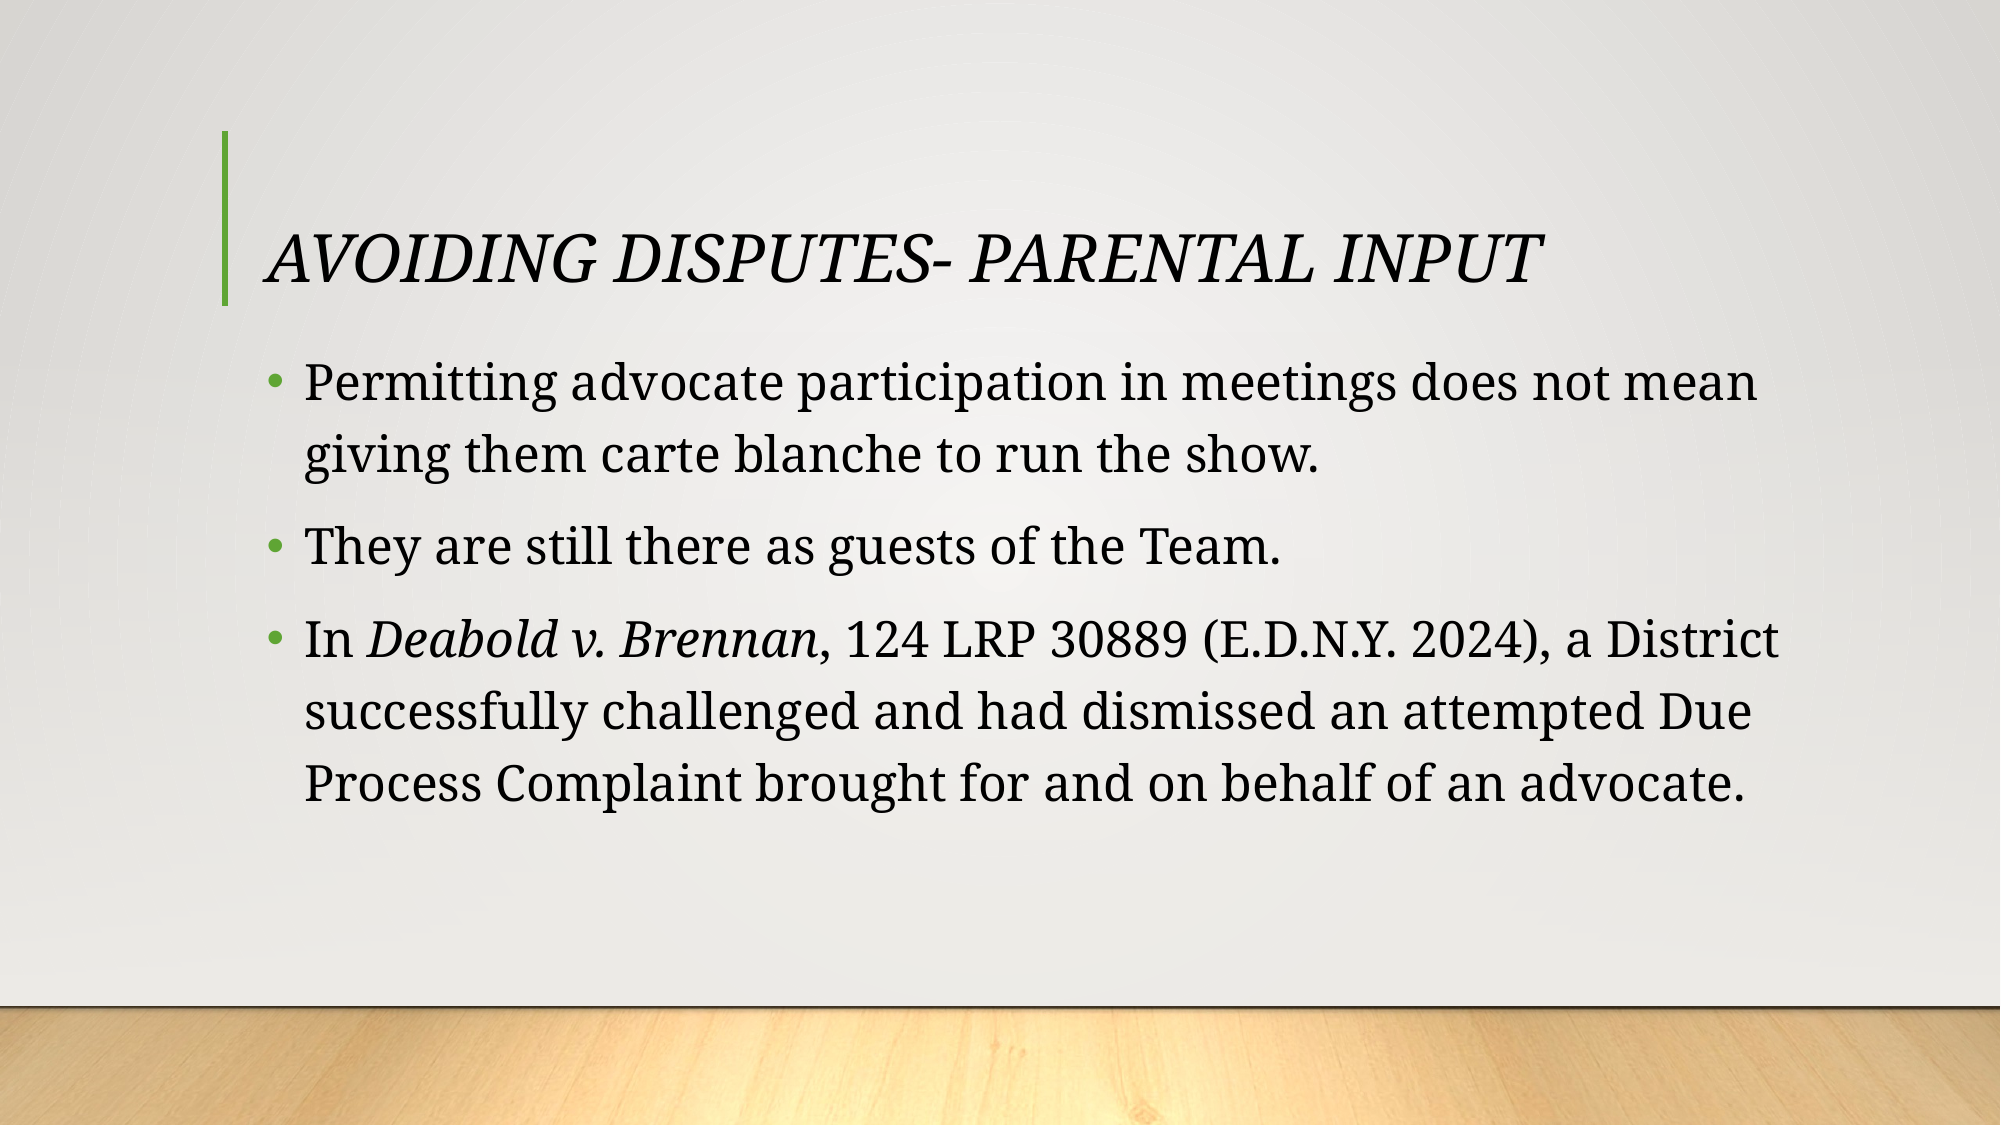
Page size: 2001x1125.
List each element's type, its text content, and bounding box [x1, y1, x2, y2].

picture [0, 1006, 2000, 1125]
title AVOIDING DISPUTES- PARENTAL INPUT [251, 131, 1814, 305]
list Permitting advocate participation in meetings does not mean giving them carte blanche to run the show. They are still there as guests of the Team. In Deabold v. Brennan, 124 LRP 30889 (E.D.N.Y. 2024), a District successfully challenged and had dismissed an attempted Due Process Complaint brought for and on behalf of an advocate. [251, 330, 1814, 897]
